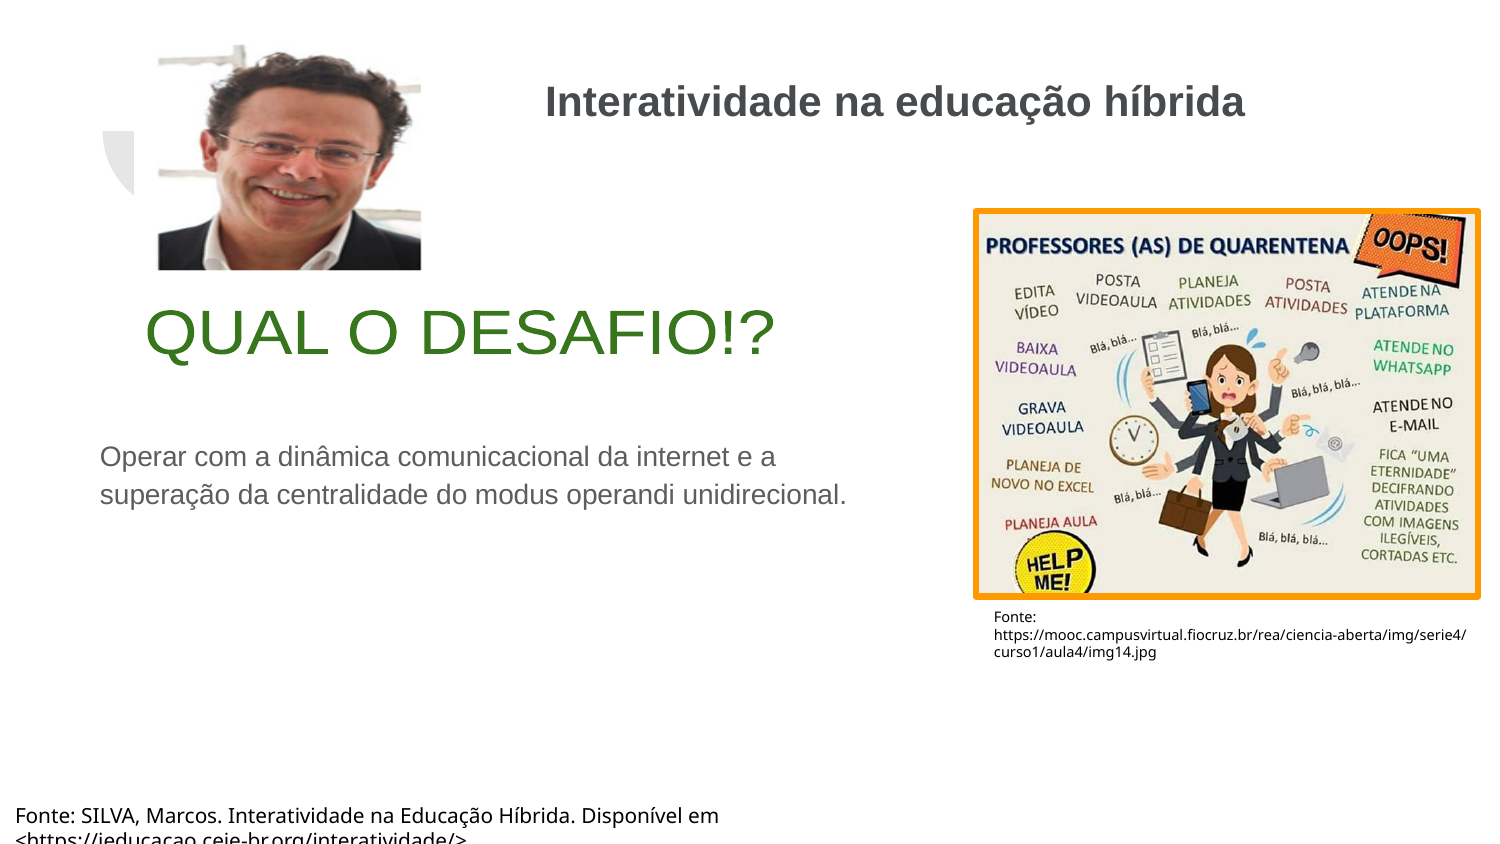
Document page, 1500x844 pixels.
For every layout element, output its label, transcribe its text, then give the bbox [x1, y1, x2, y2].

picture [978, 214, 1476, 594]
picture [134, 19, 424, 276]
text_box Fonte: SILVA, Marcos. Interatividade na Educação Híbrida. Disponível em <https://ieducacao.ceie-br.org/interatividade/> [0, 788, 1150, 844]
text_box Fonte: https://mooc.campusvirtual.fiocruz.br/rea/ciencia-aberta/img/serie4/curso1/aula4/img14.jpg [978, 593, 1500, 676]
list Operar com a dinâmica comunicacional da internet e a superação da centralidade do modus operandi unidirecional. [9, 418, 911, 560]
title Interatividade na educação híbrida [511, 54, 1280, 190]
